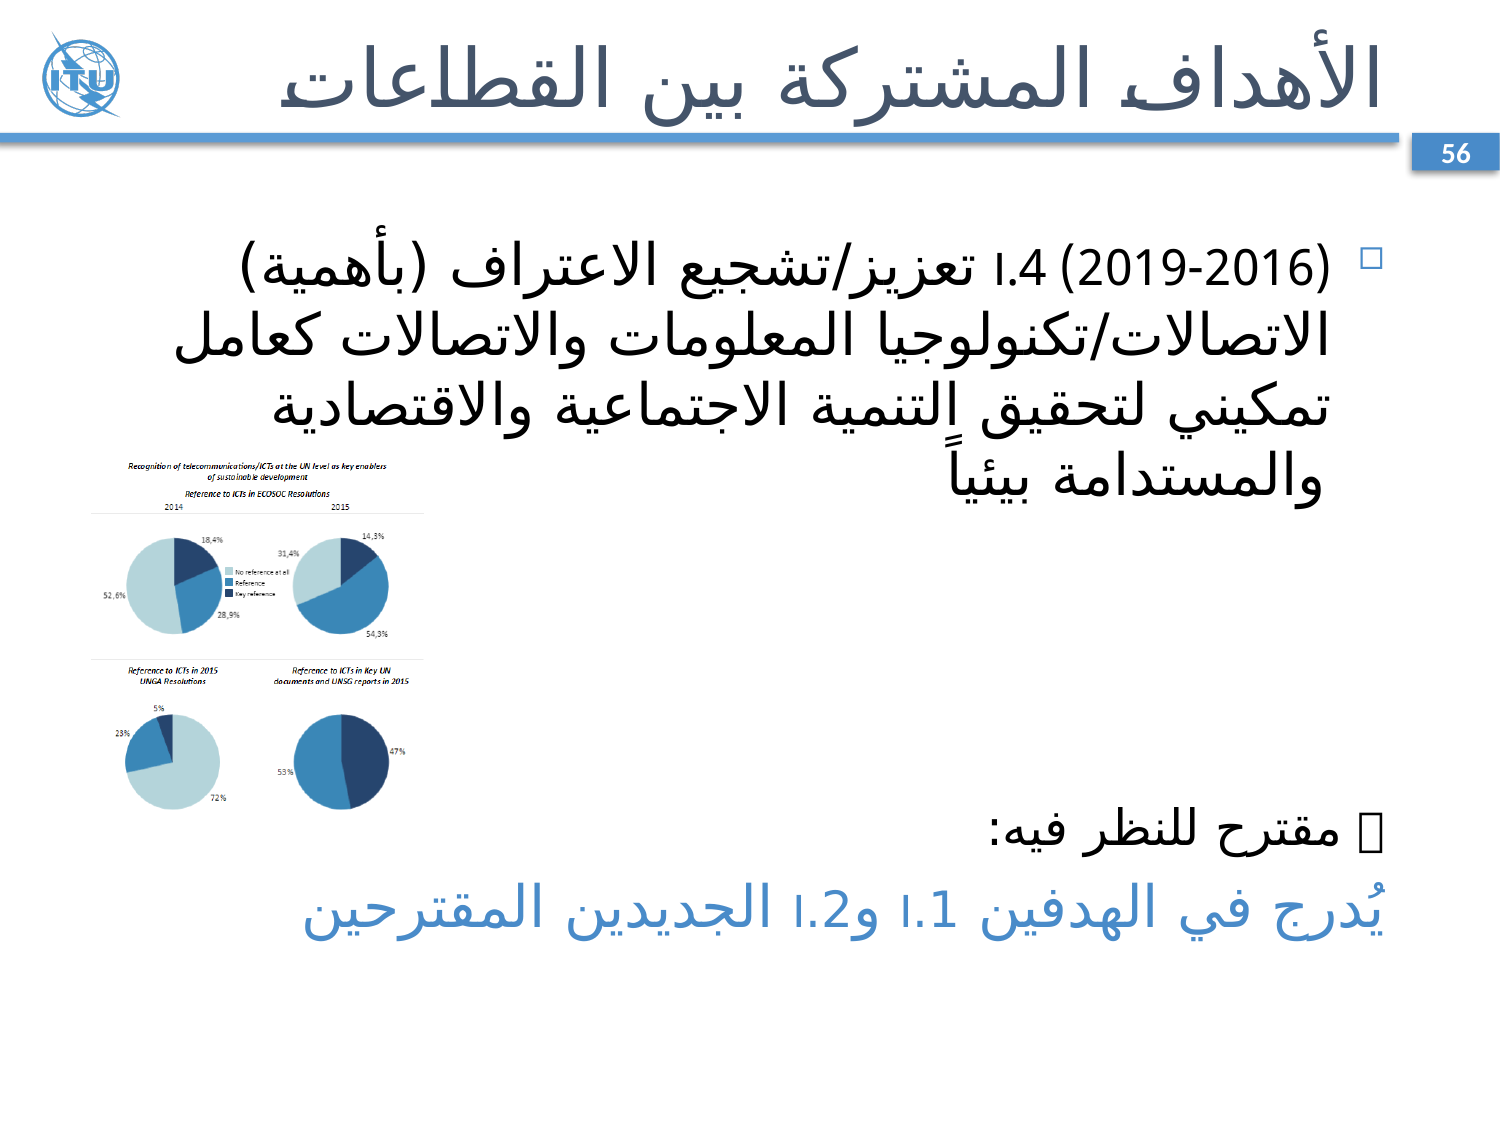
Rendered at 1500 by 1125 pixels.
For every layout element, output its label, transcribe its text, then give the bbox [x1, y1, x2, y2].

title الأهداف المشتركة بين القطاعات [151, 37, 1400, 132]
list (2019-2016) 4.I تعزيز/تشجيع الاعتراف (بأهمية) الاتصالات/تكنولوجيا المعلومات والاتصالات كعامل تمكيني لت‍حقيق التنمية الاجتماعية والاقتصادية والمستدامة بيئياً  مقترح للنظر فيه: يُدرج في الهدفين 1.I و2.I الجديدين المقترحين [62, 219, 1400, 1059]
slide_number 56 [1412, 131, 1500, 172]
picture [76, 457, 436, 821]
picture [41, 30, 121, 118]
